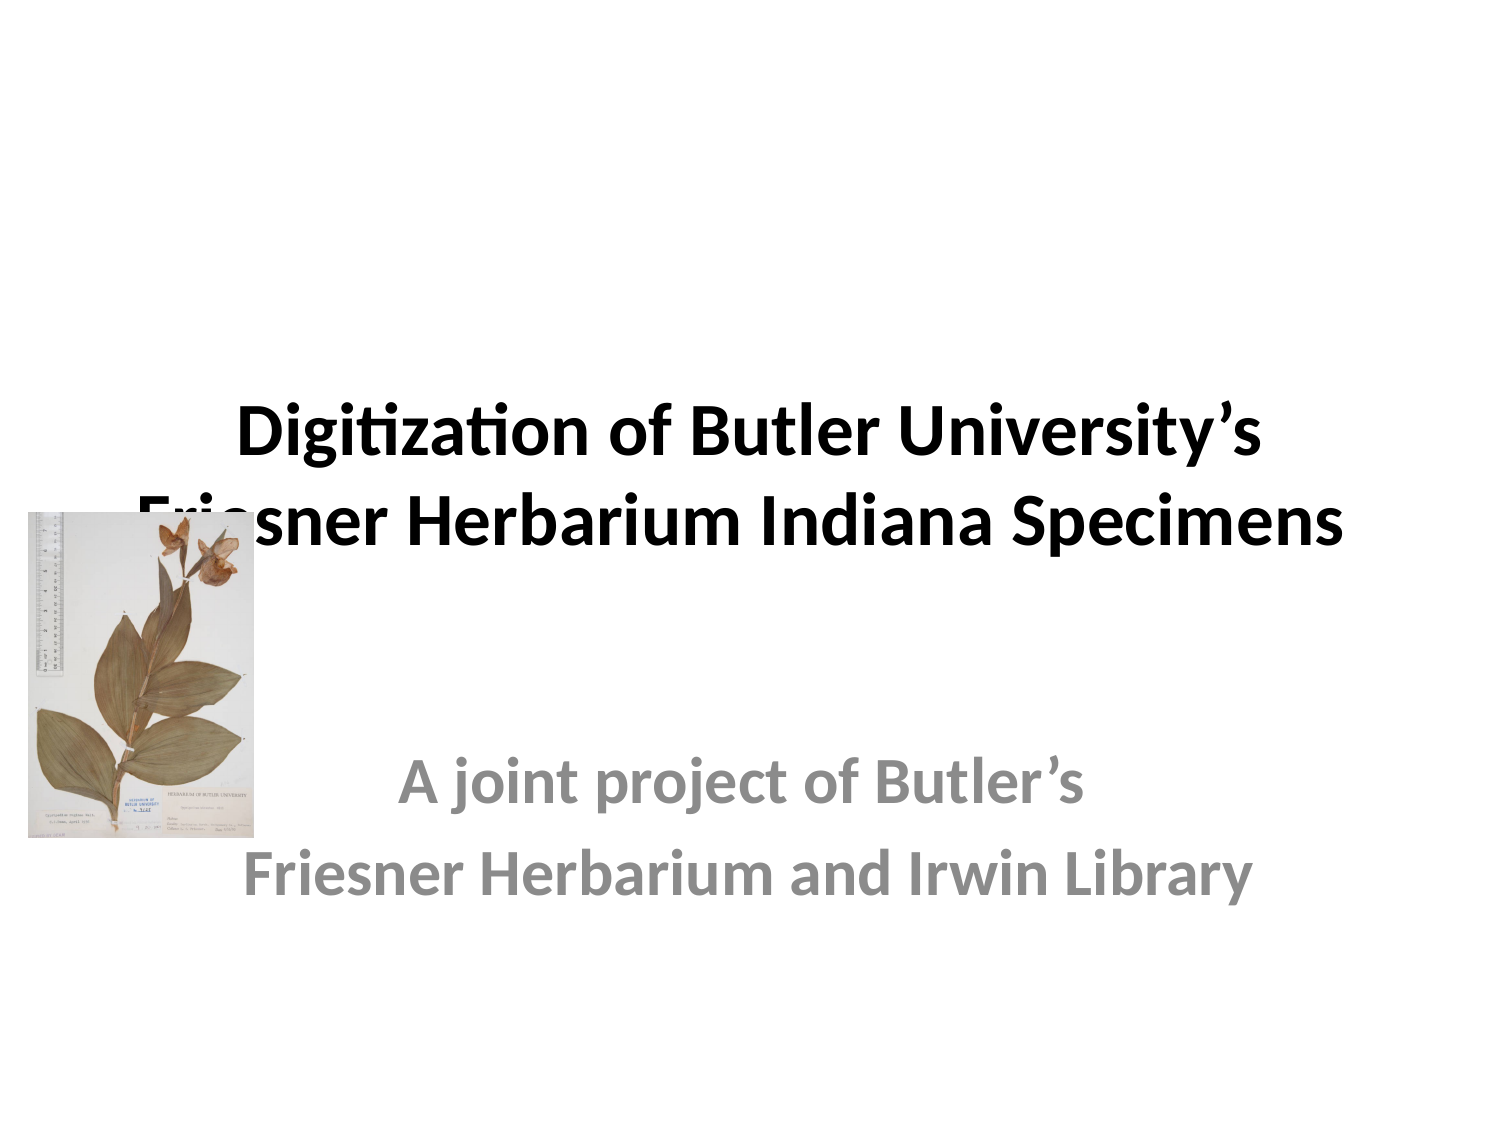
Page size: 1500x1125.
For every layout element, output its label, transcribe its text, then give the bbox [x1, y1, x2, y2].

subtitle A joint project of Butler’s Friesner Herbarium and Irwin Library [225, 637, 1275, 925]
picture [28, 512, 254, 839]
title Digitization of Butler University’s Friesner Herbarium Indiana Specimens [112, 349, 1388, 591]
